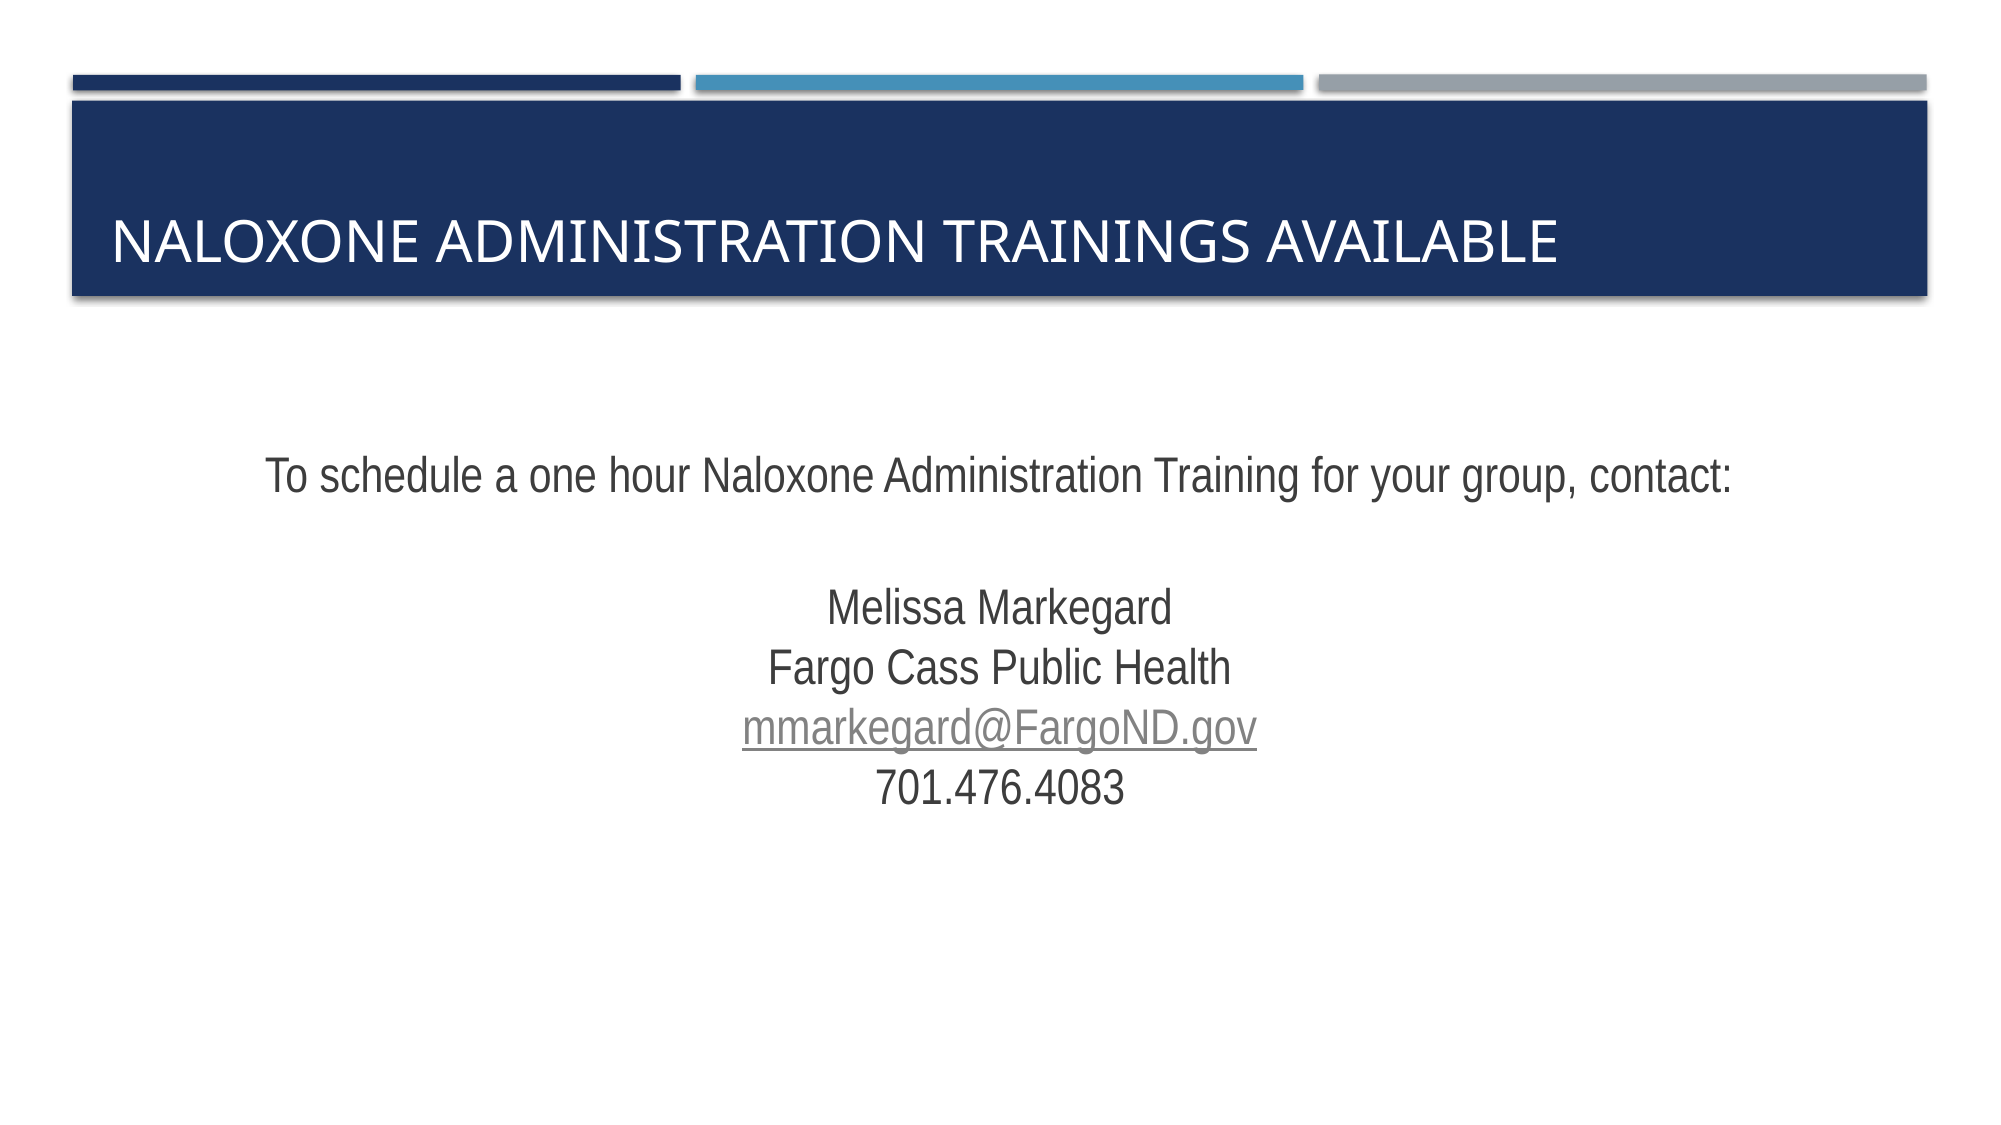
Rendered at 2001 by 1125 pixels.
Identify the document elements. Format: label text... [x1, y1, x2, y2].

title Naloxone Administration Trainings available [95, 115, 1905, 282]
list To schedule a one hour Naloxone Administration Training for your group, contact: Melissa Markegard Fargo Cass Public Health mmarkegard@FargoND.gov 701.476.4083 [95, 471, 1905, 921]
